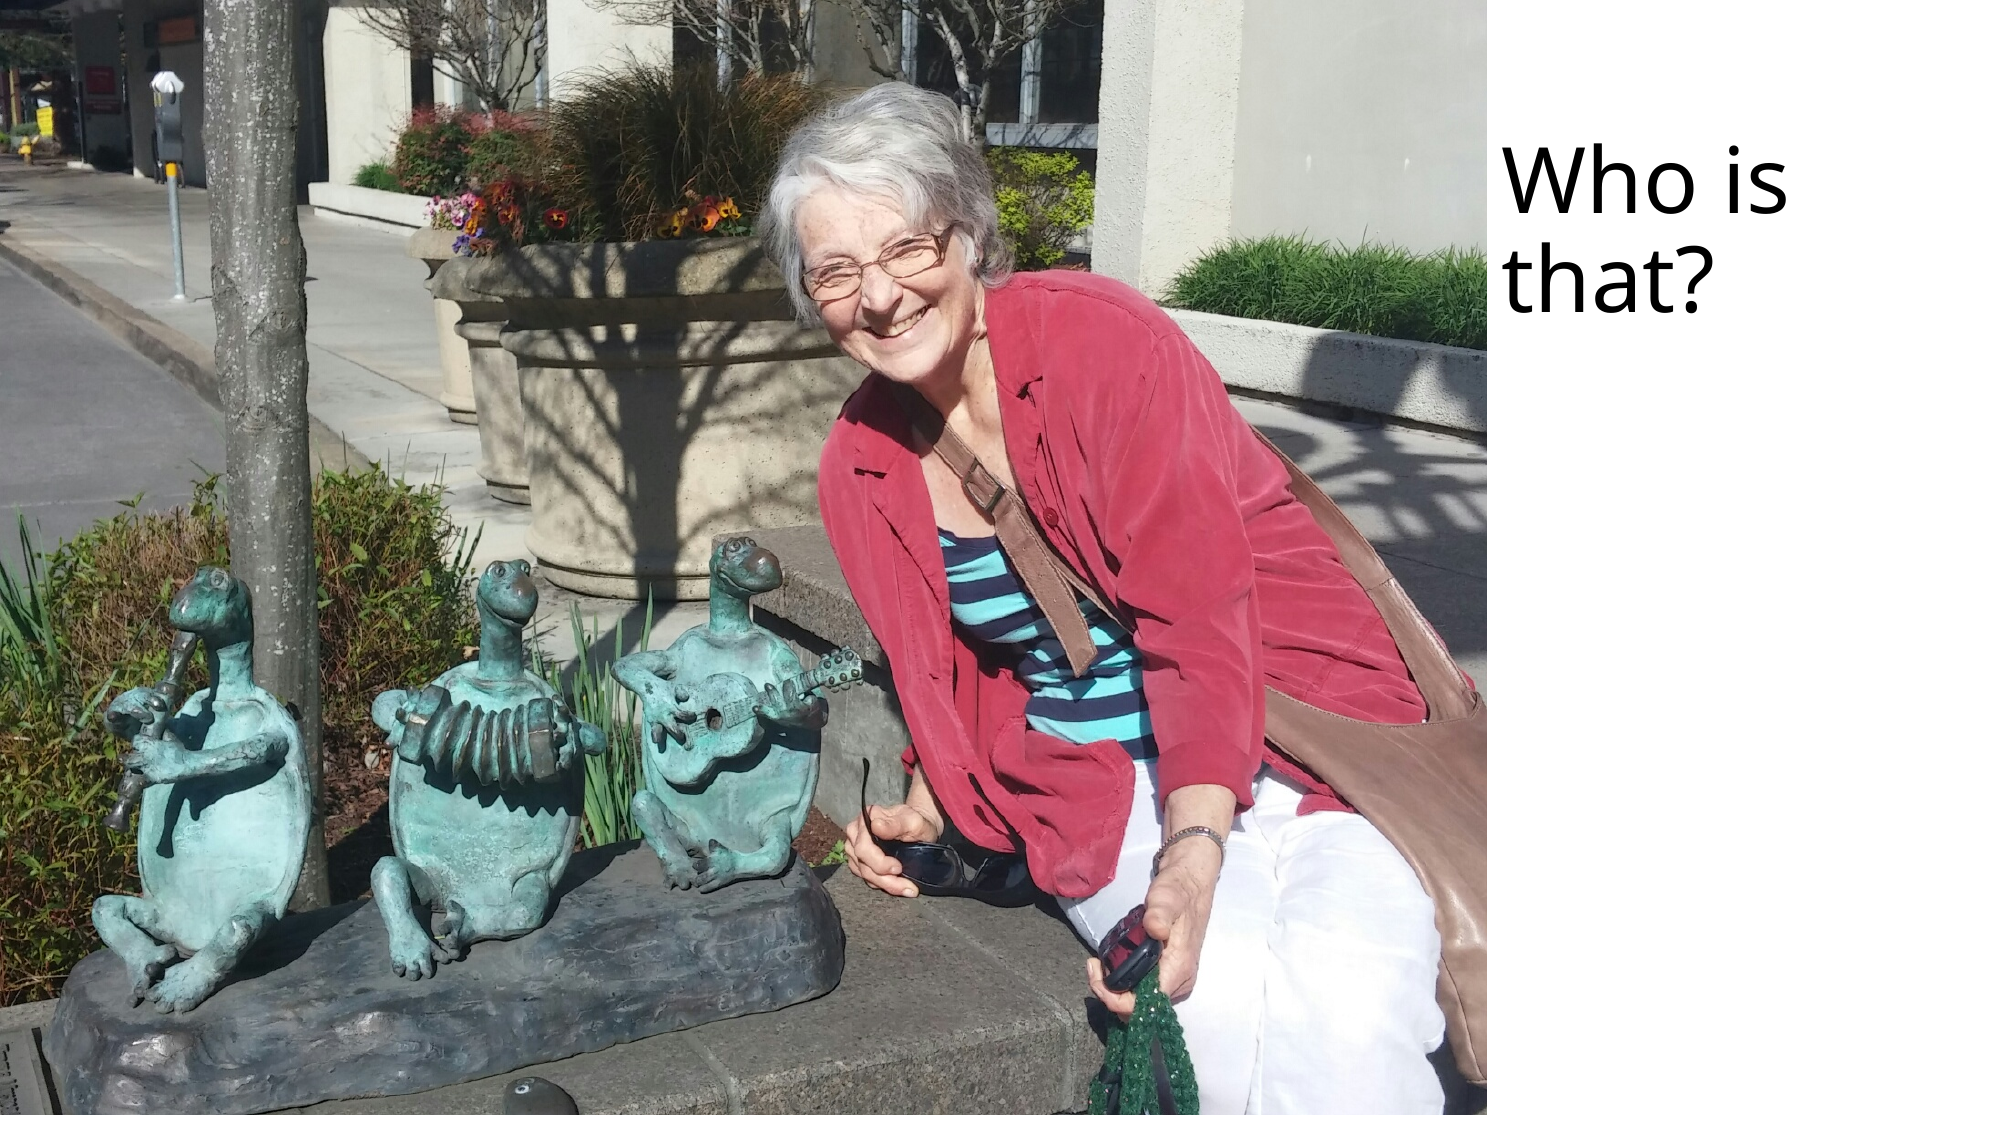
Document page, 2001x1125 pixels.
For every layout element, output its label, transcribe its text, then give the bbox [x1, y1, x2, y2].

picture [0, 0, 1487, 1115]
title Who is that? [1487, 125, 2000, 343]
